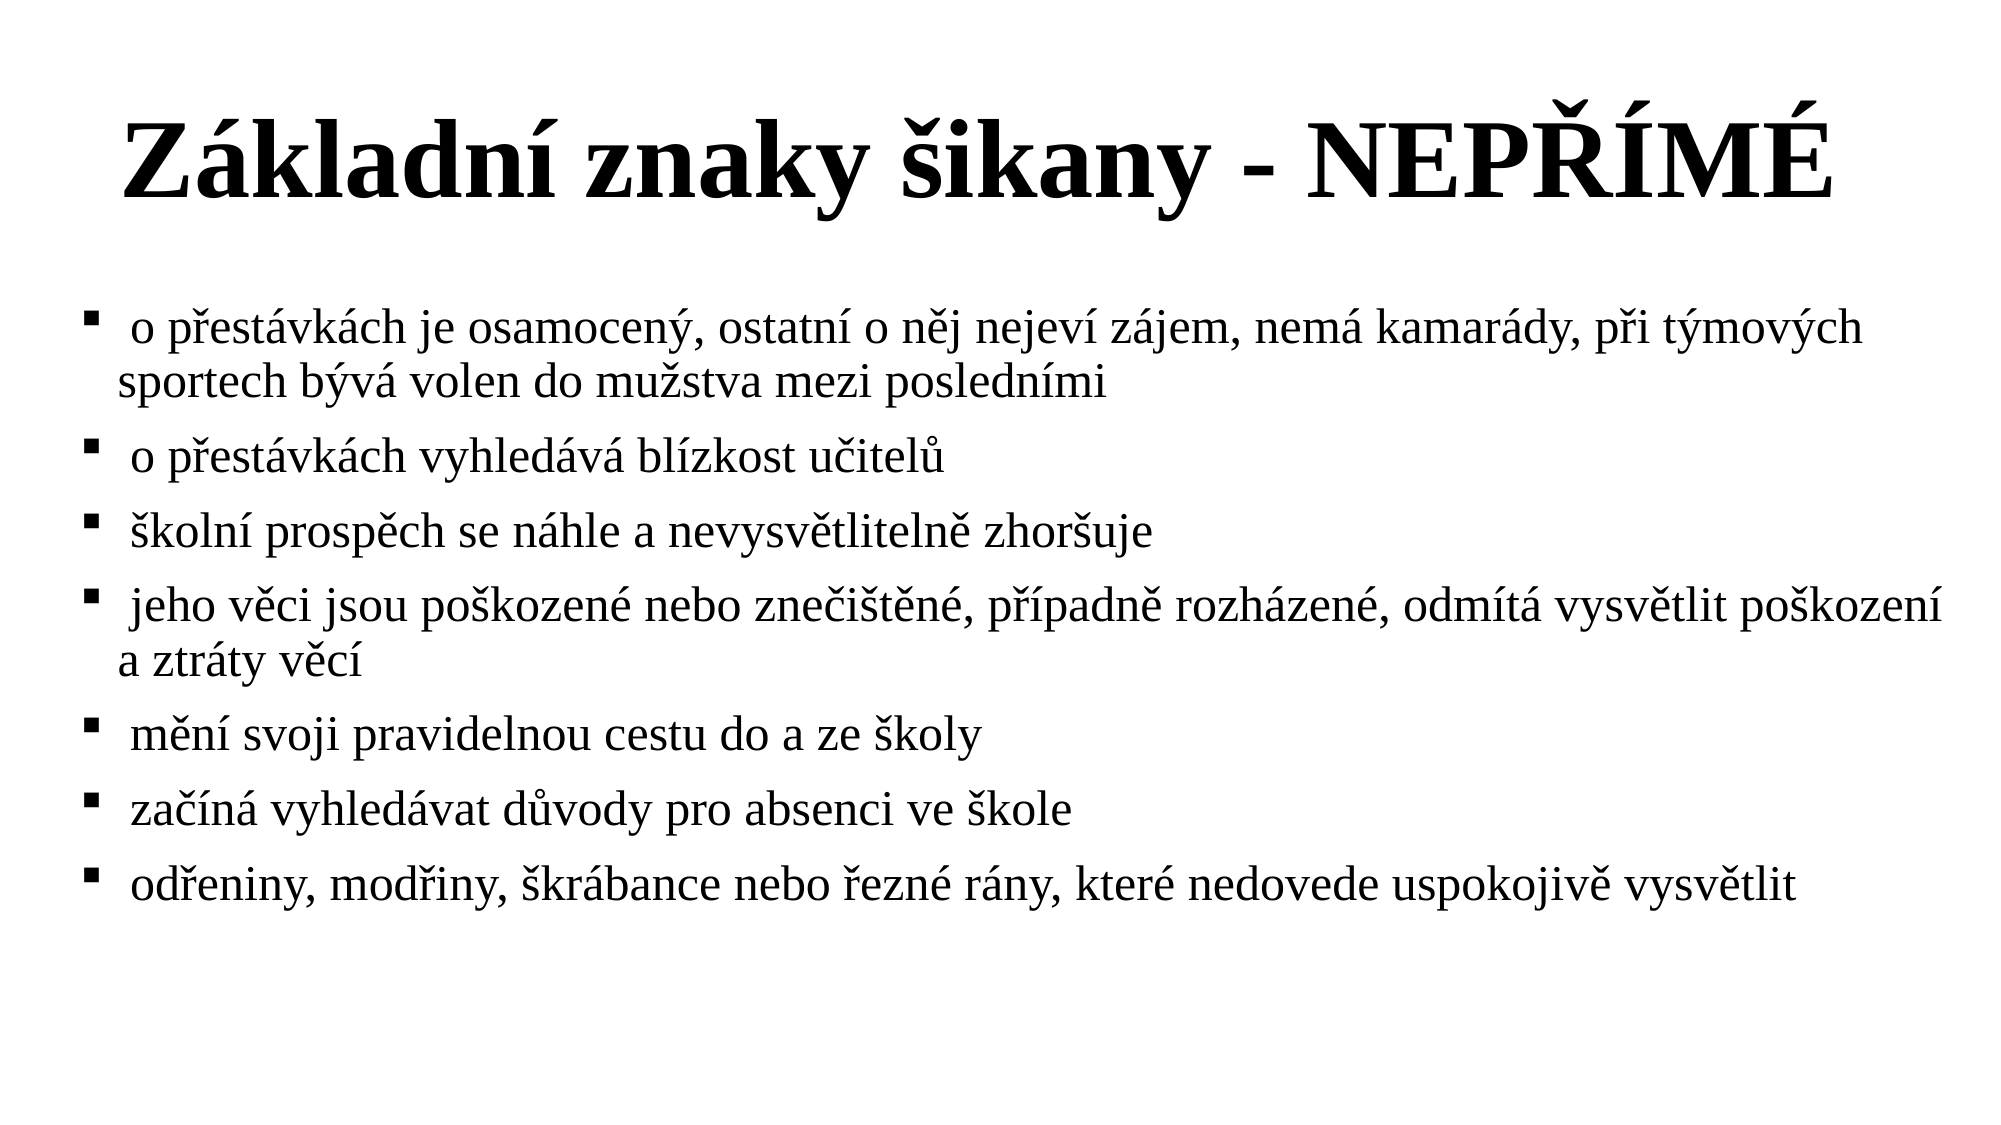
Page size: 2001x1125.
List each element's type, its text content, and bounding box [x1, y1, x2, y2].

list o přestávkách je osamocený, ostatní o něj nejeví zájem, nemá kamarády, při týmových sportech bývá volen do mužstva mezi posledními o přestávkách vyhledává blízkost učitelů školní prospěch se náhle a nevysvětlitelně zhoršuje jeho věci jsou poškozené nebo znečištěné, případně rozházené, odmítá vysvětlit poškození a ztráty věcí mění svoji pravidelnou cestu do a ze školy začíná vyhledávat důvody pro absenci ve škole odřeniny, modřiny, škrábance nebo řezné rány, které nedovede uspokojivě vysvětlit [35, 292, 1961, 1078]
title Základní znaky šikany - NEPŘÍMÉ [16, 47, 1942, 275]
